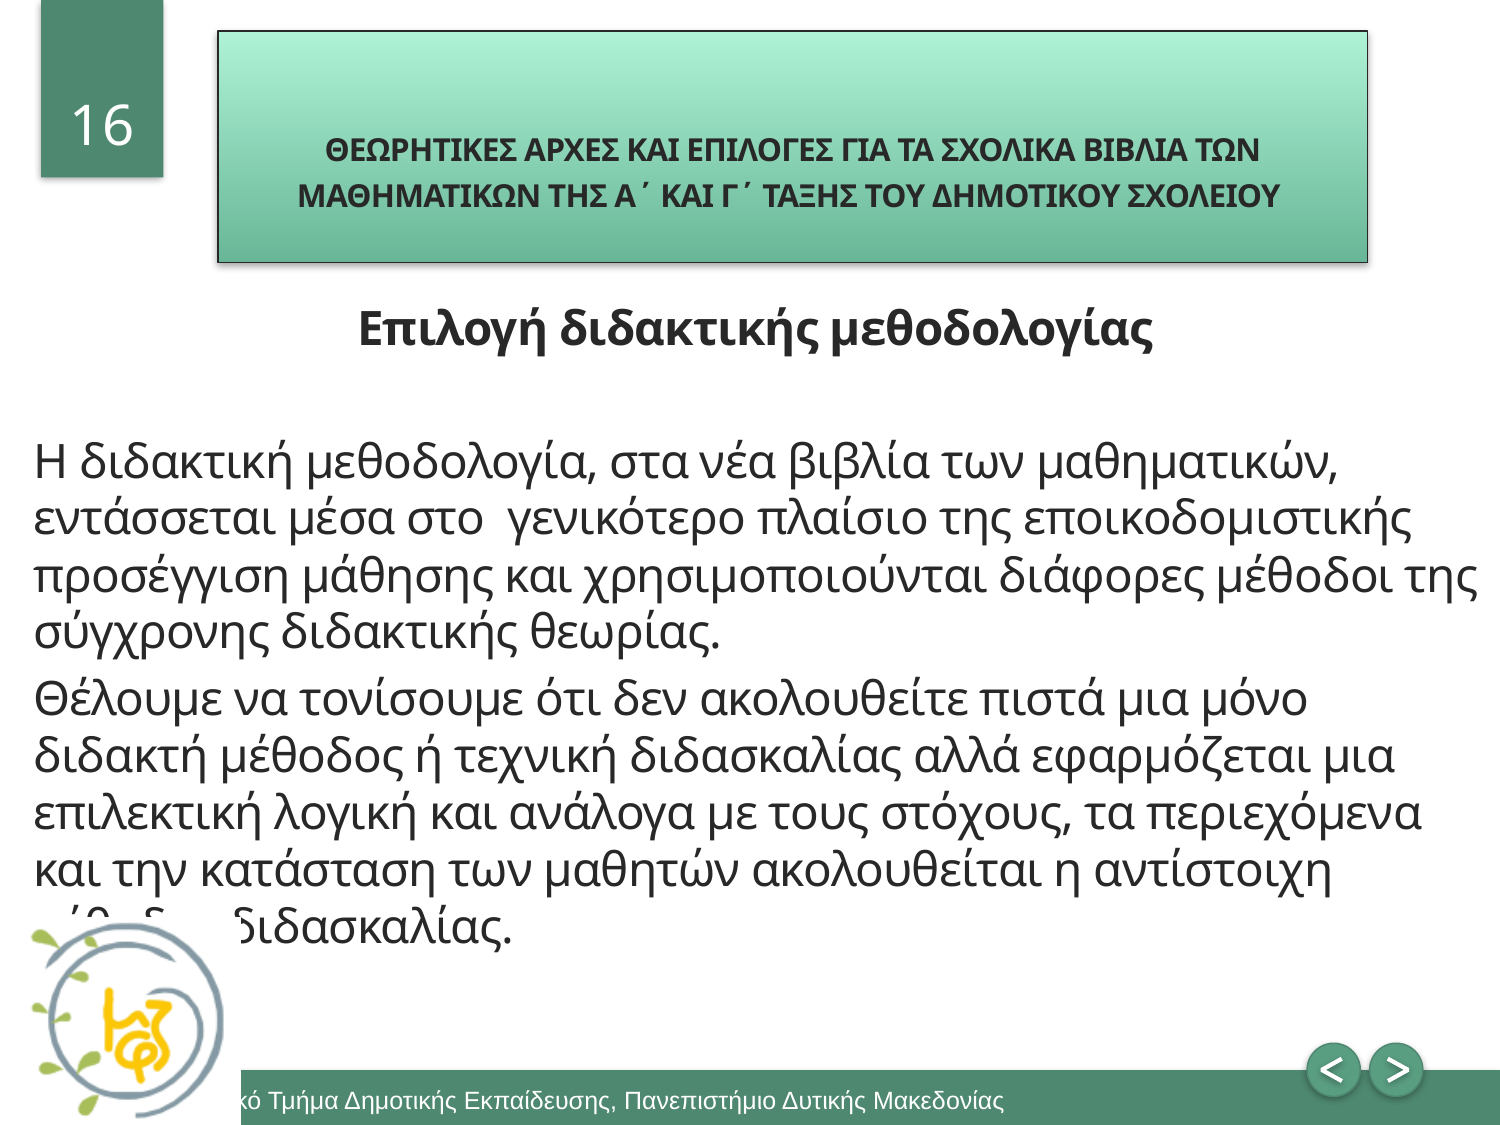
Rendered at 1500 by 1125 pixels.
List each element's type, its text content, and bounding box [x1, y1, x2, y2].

text_box Επιλογή διδακτικής μεθοδολογίας Η διδακτική μεθοδολογία, στα νέα βιβλία των μαθηματικών, εντάσσεται μέσα στο γενικότερο πλαίσιο της εποικοδομιστικής προσέγγιση μάθησης και χρησιμοποιούνται διάφορες μέθοδοι της σύγχρονης διδακτικής θεωρίας. Θέλουμε να τονίσουμε ότι δεν ακολουθείτε πιστά μια μόνο διδακτή μέθοδος ή τεχνική διδασκαλίας αλλά εφαρμόζεται μια επιλεκτική λογική και ανάλογα με τους στόχους, τα περιεχόμενα και την κατάσταση των μαθητών ακολουθείται η αντίστοιχη μέθοδος διδασκαλίας. [33, 297, 1490, 955]
picture [0, 916, 241, 1125]
text_box ΘΕΩΡΗΤΙΚΕΣ ΑΡΧΕΣ ΚΑΙ ΕΠΙΛΟΓΕΣ ΓΙΑ ΤΑ ΣΧΟΛΙΚΑ ΒΙΒΛΙΑ ΤΩΝ ΜΑΘΗΜΑΤΙΚΩΝ ΤΗΣ Α΄ ΚΑΙ Γ΄ ΤΑΞΗΣ ΤΟΥ ΔΗΜΟΤΙΚΟΥ ΣΧΟΛΕΙΟΥ [217, 30, 1368, 263]
